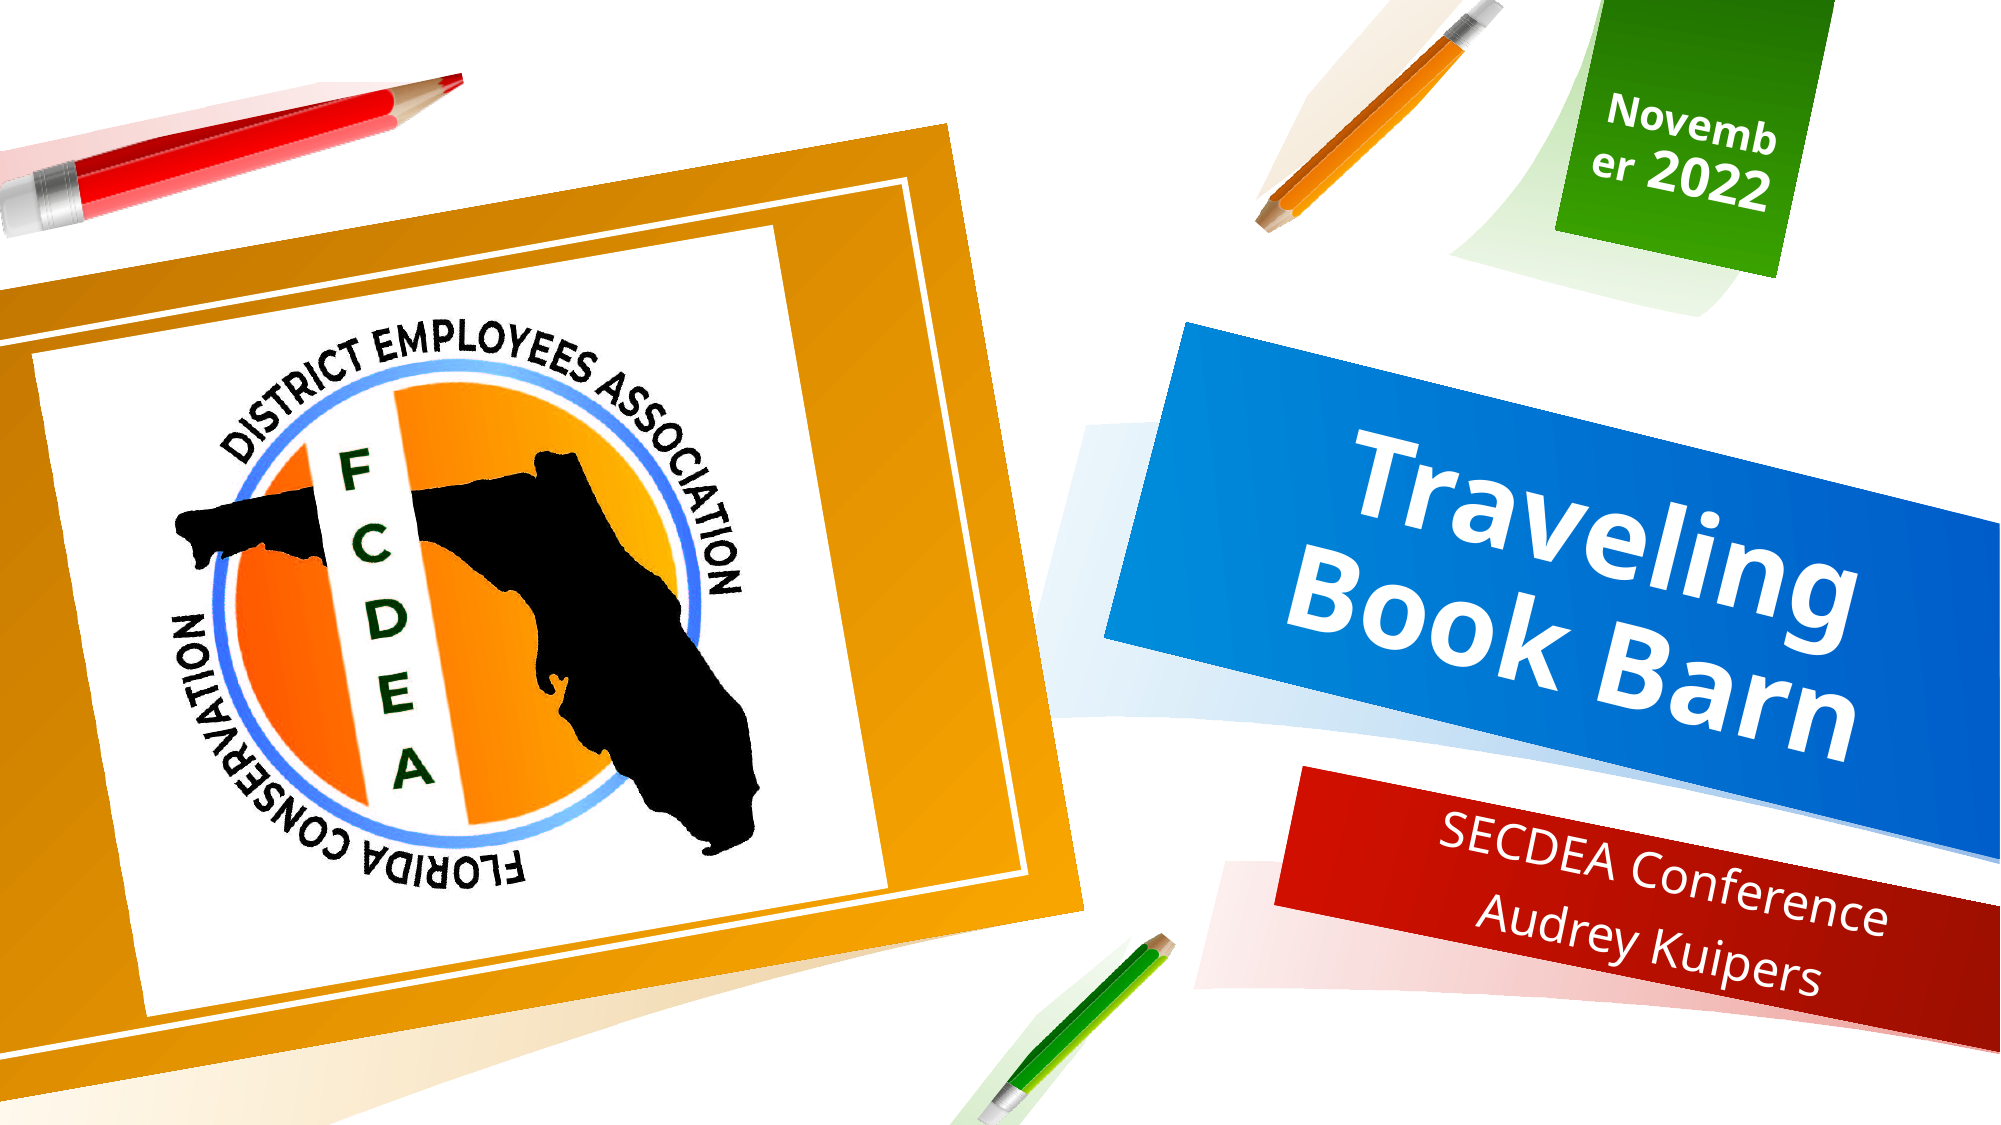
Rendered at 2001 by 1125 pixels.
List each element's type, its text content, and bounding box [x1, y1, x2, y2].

picture [972, 915, 1193, 1125]
list November 2022 [1557, 73, 1811, 259]
picture [0, 72, 476, 240]
subtitle SECDEA Conference Audrey Kuipers [1325, 775, 1991, 1049]
picture [32, 224, 888, 1017]
picture [1237, 0, 1511, 251]
title Traveling Book Barn [1166, 355, 2000, 839]
